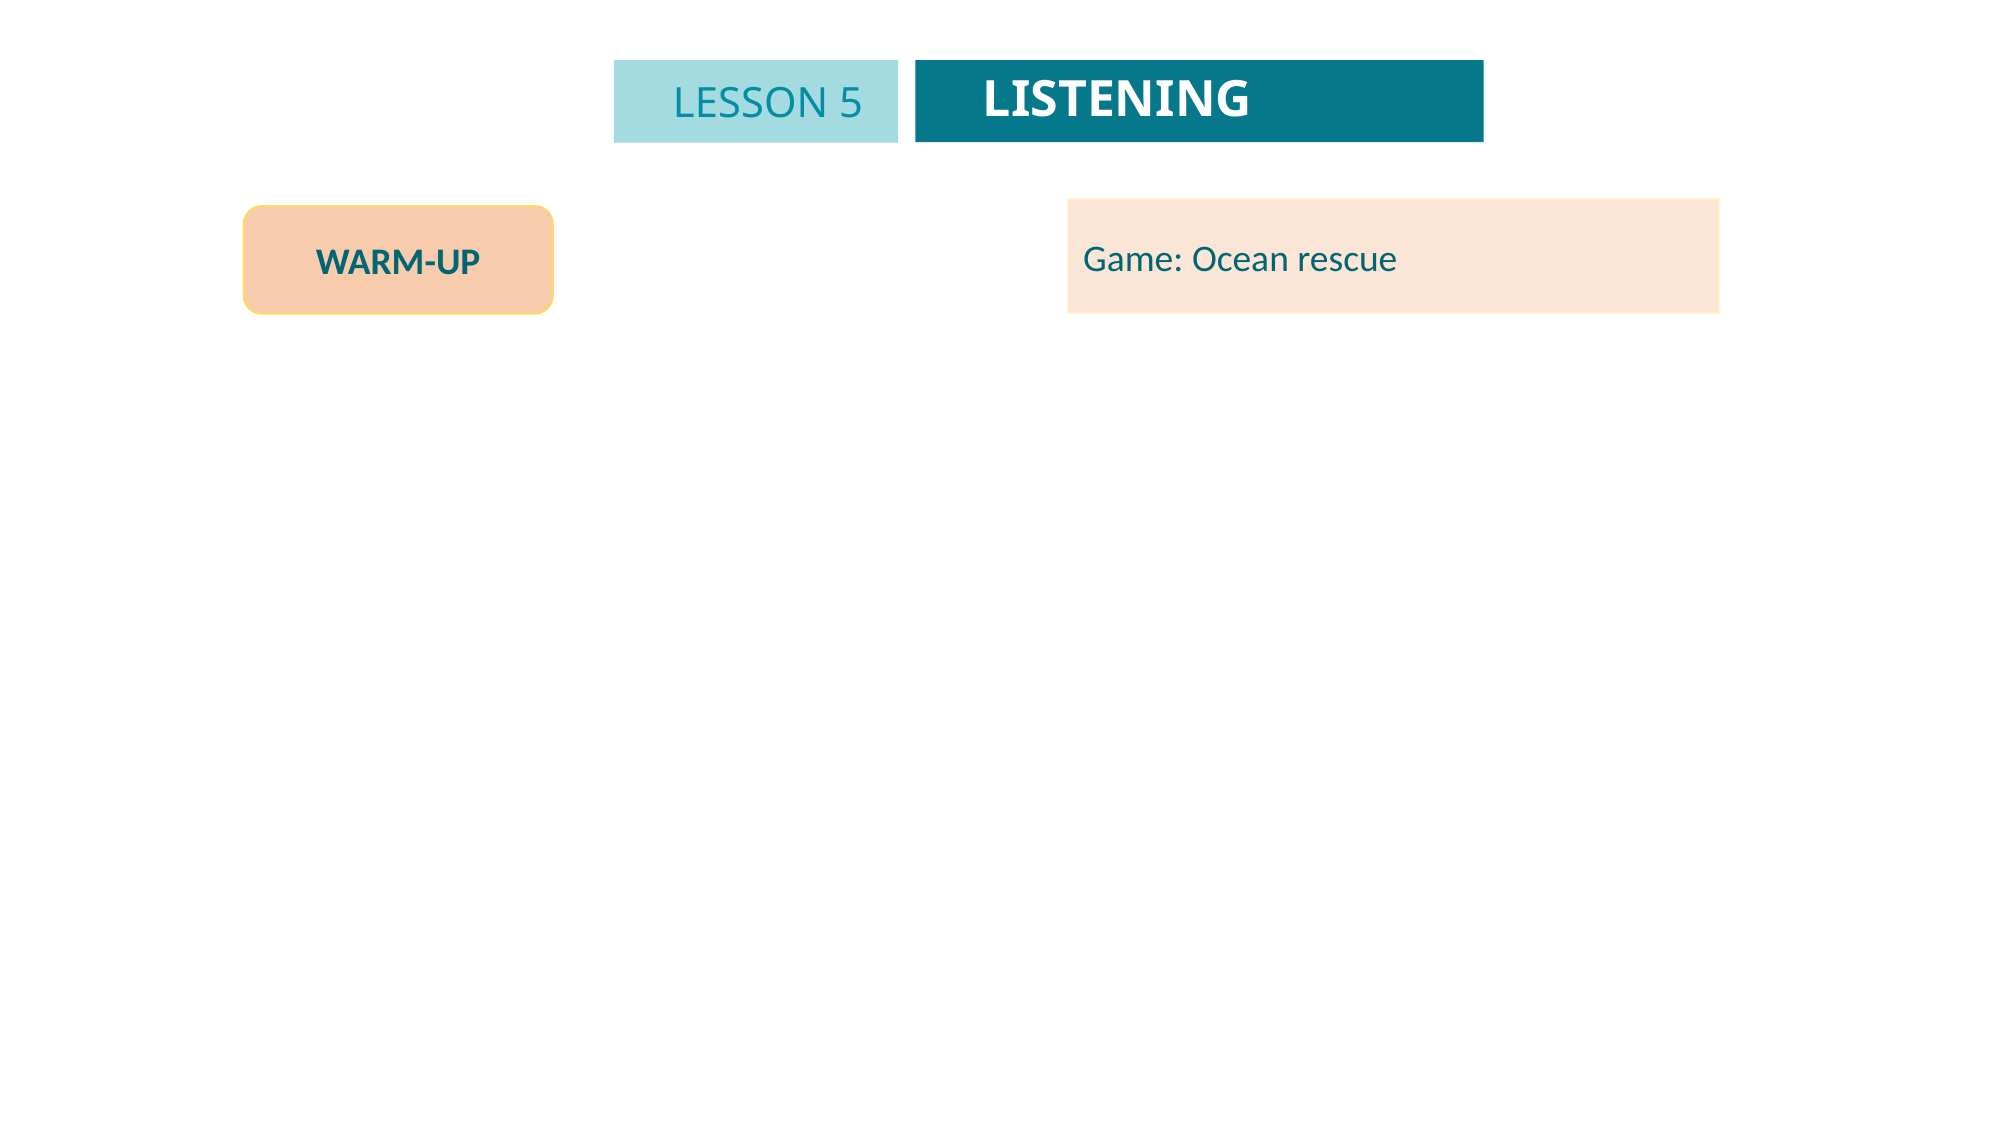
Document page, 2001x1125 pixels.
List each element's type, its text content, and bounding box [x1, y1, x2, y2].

text_box [613, 59, 899, 68]
text_box LISTENING [968, 59, 1268, 134]
text_box [613, 133, 899, 144]
text_box Game: Ocean rescue [1067, 198, 1720, 314]
text_box WARM-UP [242, 205, 554, 315]
text_box LESSON 5 [504, 68, 914, 133]
text_box [914, 59, 1485, 143]
